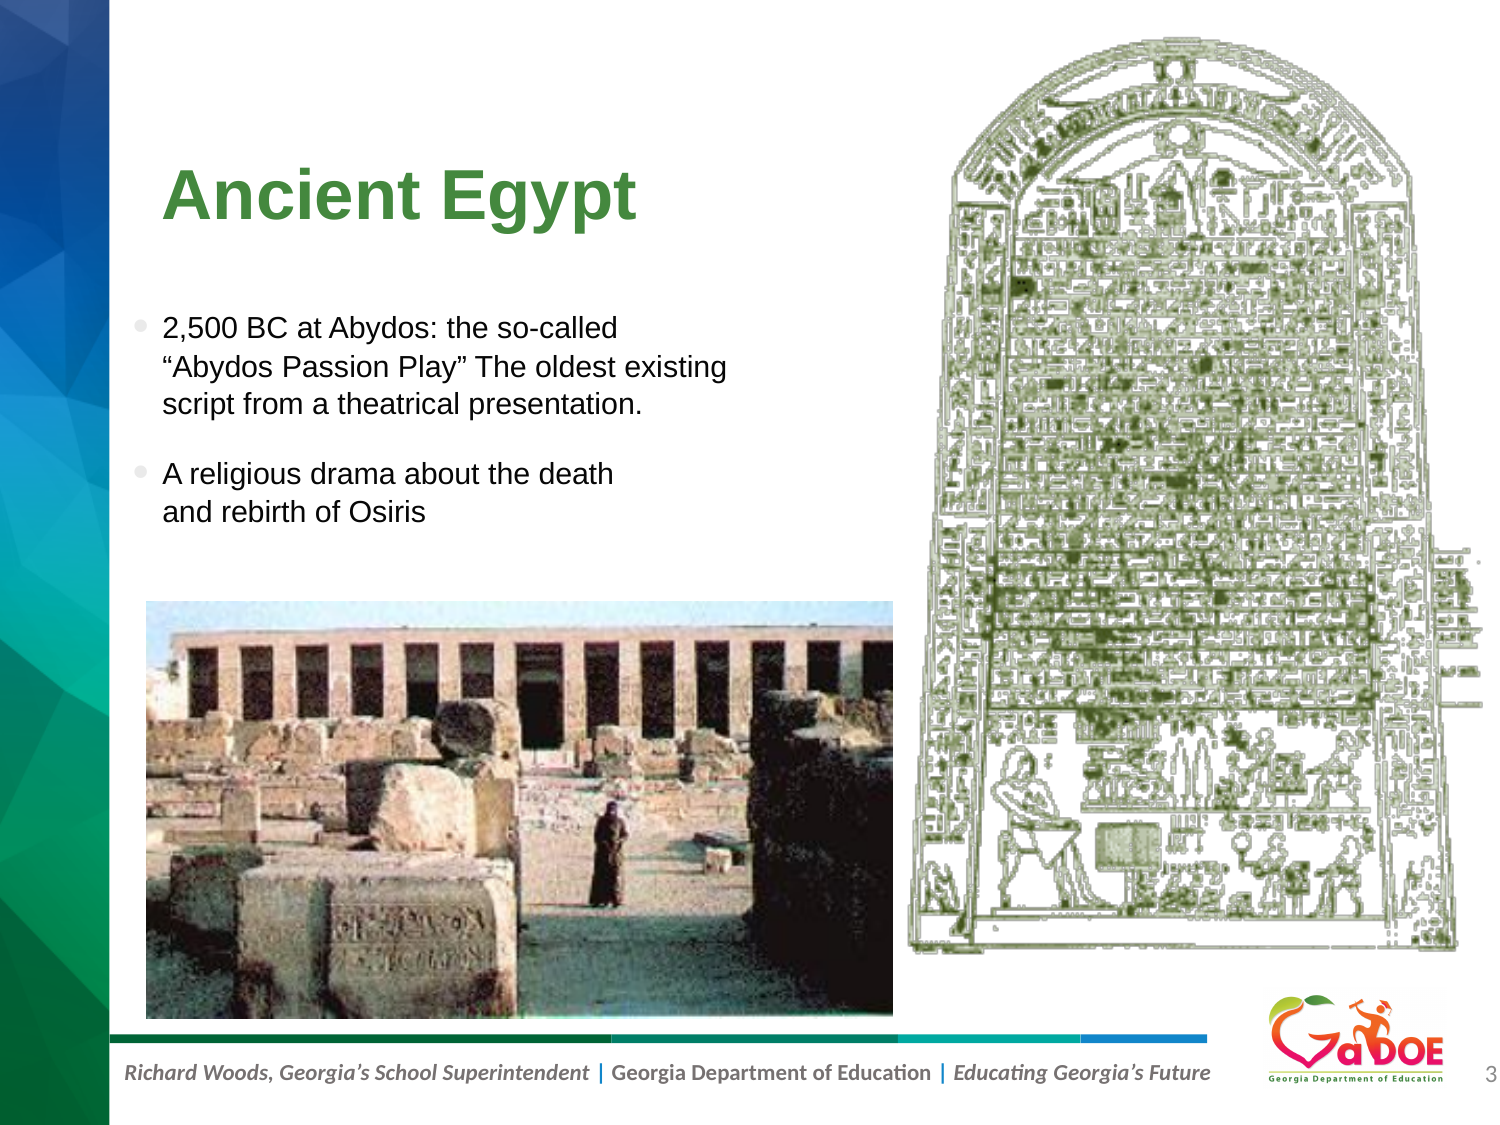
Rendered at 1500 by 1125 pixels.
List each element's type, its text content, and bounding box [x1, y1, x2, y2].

title Ancient Egypt [146, 59, 892, 278]
list 2,500 BC at Abydos: the so-called “Abydos Passion Play” The oldest existing script from a theatrical presentation. A religious drama about the death and rebirth of Osiris [103, 299, 746, 694]
picture [0, 0, 110, 1125]
picture [1263, 987, 1447, 1089]
slide_number 3 [1469, 1050, 1500, 1095]
picture [146, 23, 1500, 1019]
